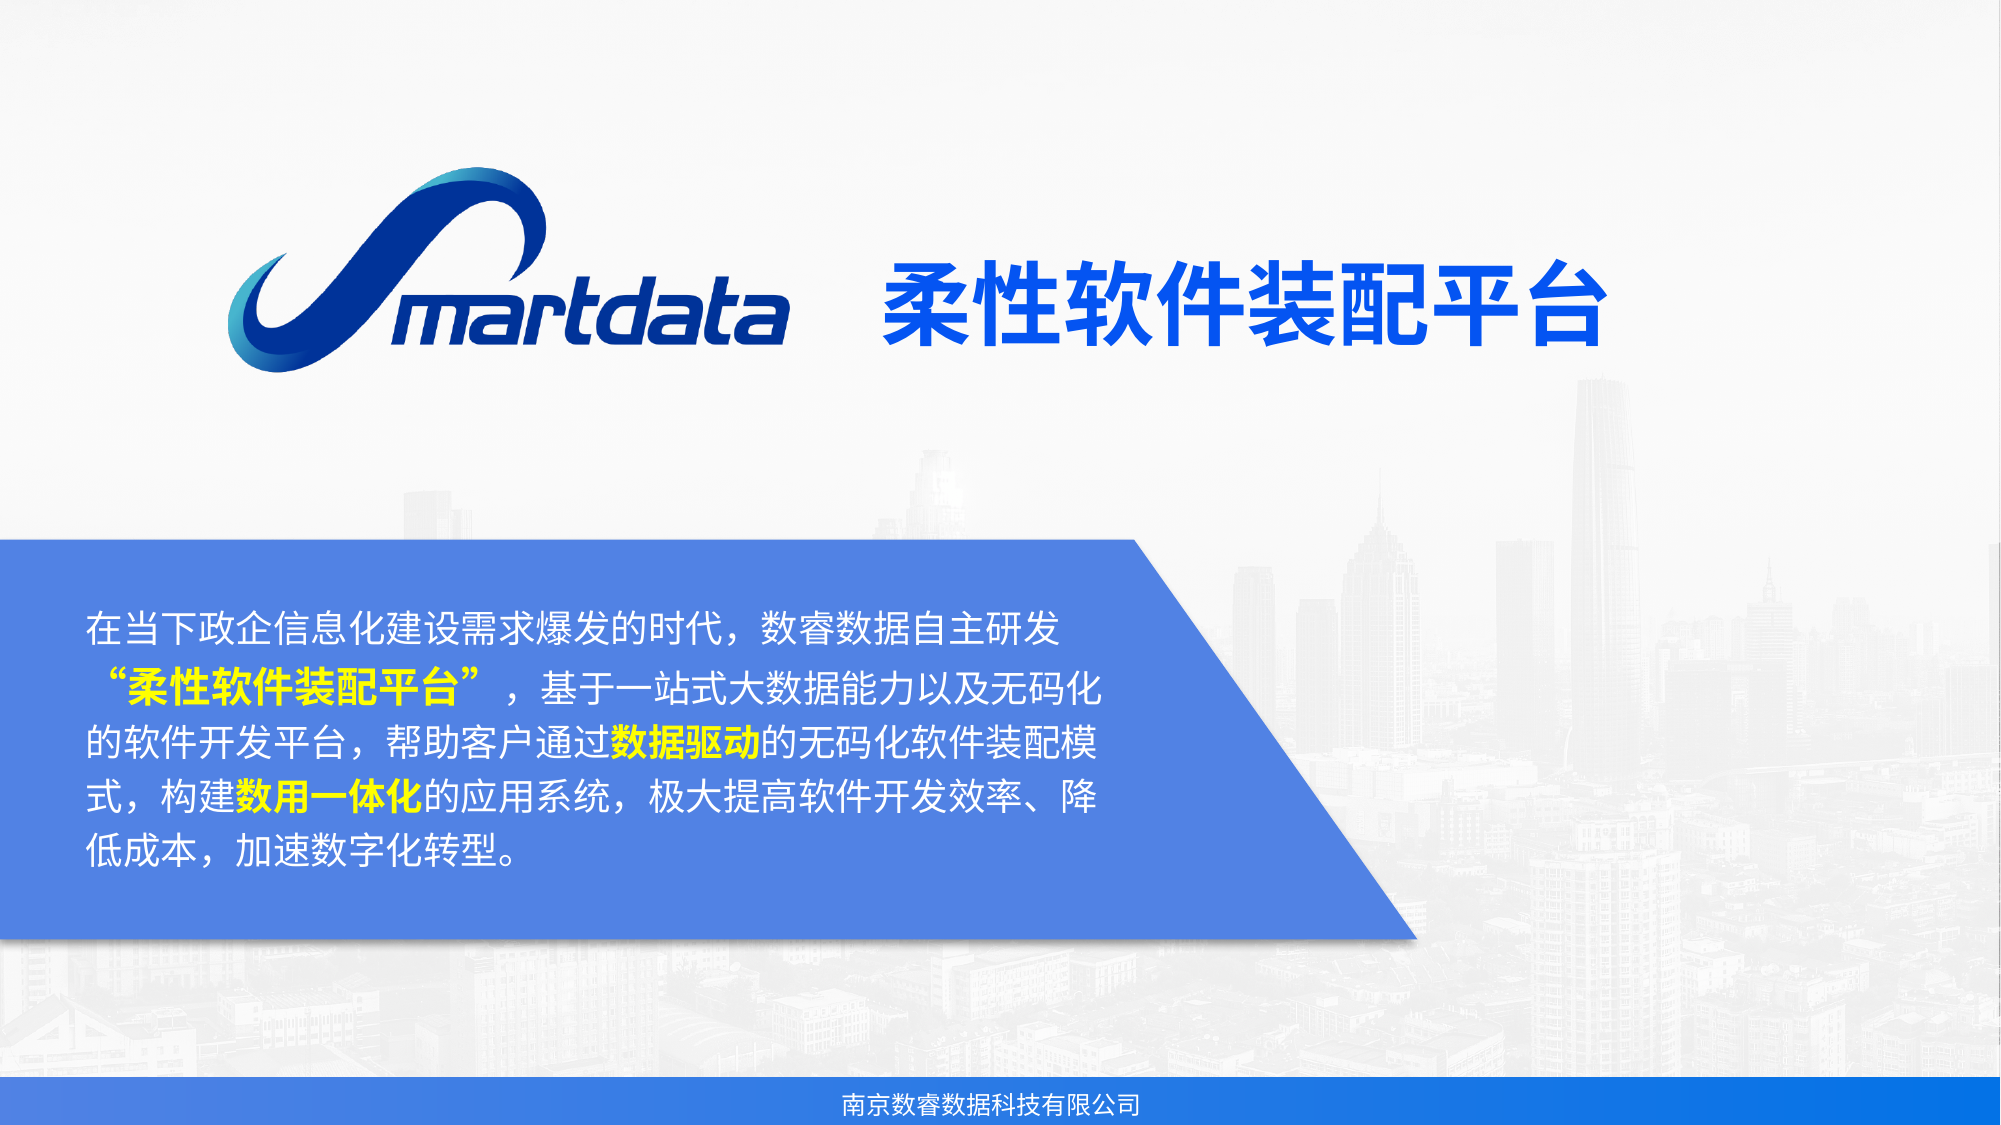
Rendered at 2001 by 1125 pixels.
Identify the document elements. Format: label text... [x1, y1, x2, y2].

text_box 在当下政企信息化建设需求爆发的时代，数睿数据自主研发 “柔性软件装配平台”，基于一站式大数据能力以及无码化的软件开发平台，帮助客户通过数据驱动的无码化软件装配模式，构建数用一体化的应用系统，极大提高软件开发效率、降低成本，加速数字化转型。 [70, 589, 1146, 880]
text_box [0, 537, 1420, 942]
title 柔性软件装配平台 [865, 252, 1713, 349]
picture [183, 117, 834, 421]
